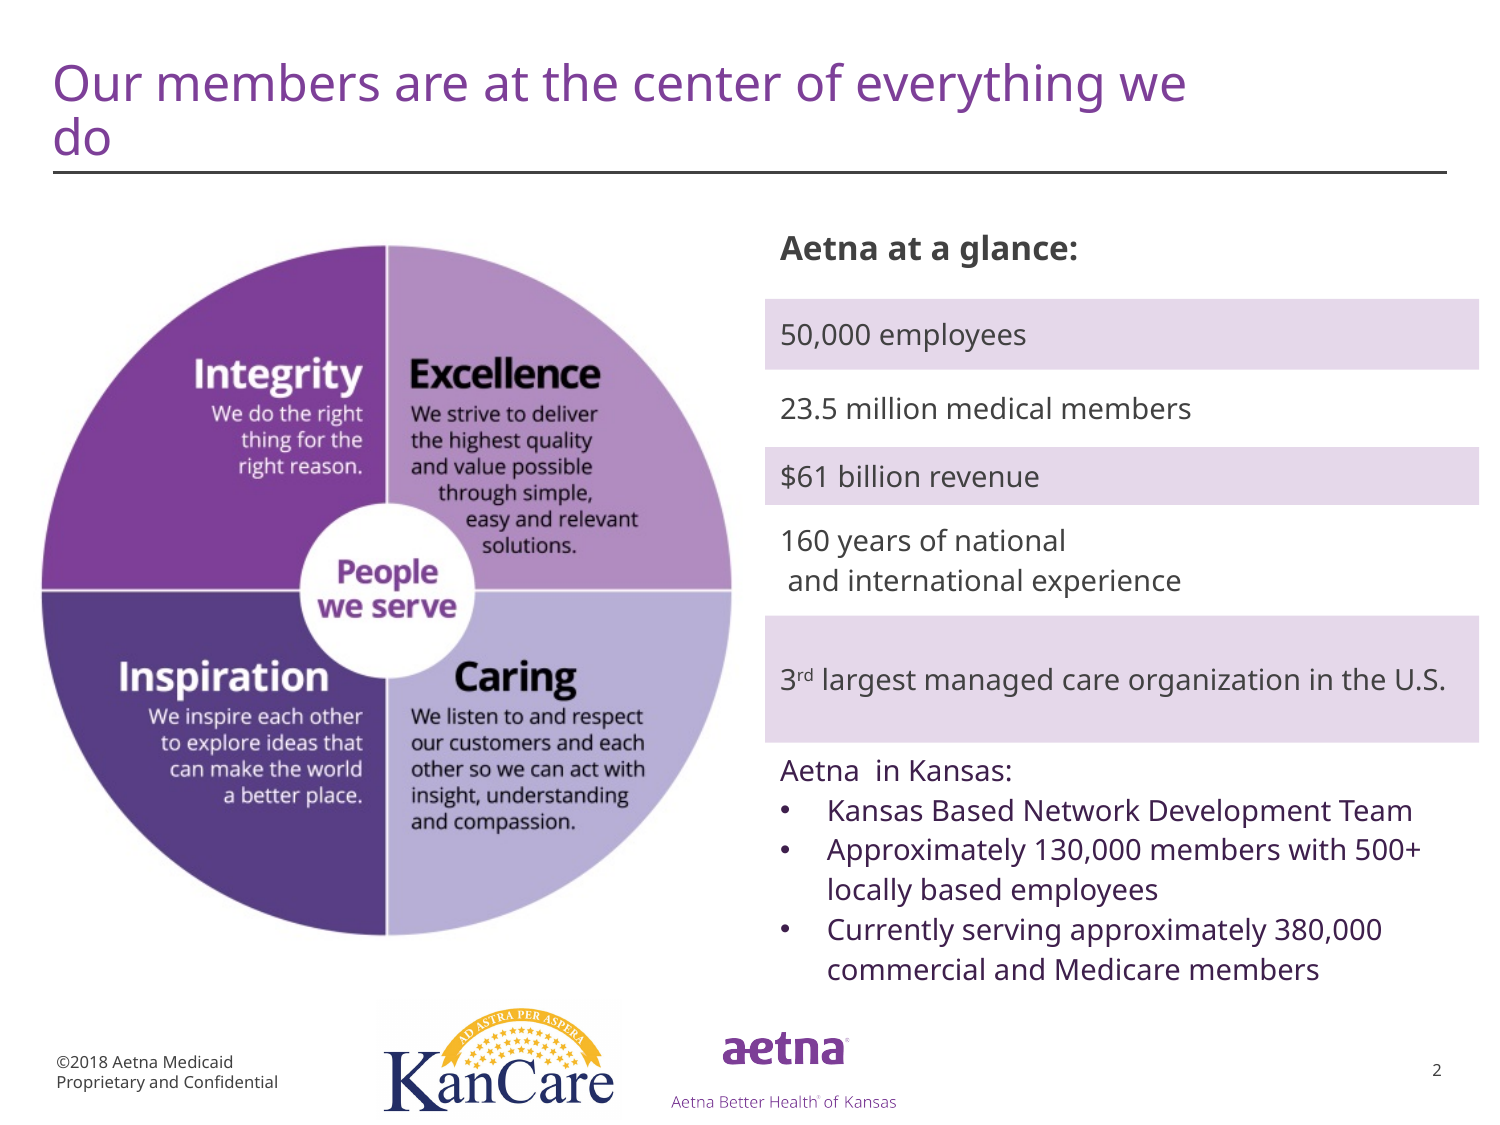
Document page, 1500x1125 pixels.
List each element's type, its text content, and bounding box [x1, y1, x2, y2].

table_cell 160 years of national and international experience [765, 505, 1479, 616]
table_header Aetna at a glance: [765, 197, 1479, 299]
picture [671, 1032, 896, 1108]
picture [33, 219, 744, 976]
table_cell 3rd largest managed care organization in the U.S. [765, 616, 1479, 743]
table_cell Aetna in Kansas: Kansas Based Network Development Team Approximately 130,000 members with 500+ locally based employees Currently serving approximately 380,000 commercial and Medicare members [765, 743, 1479, 1021]
table_cell 23.5 million medical members [765, 370, 1479, 447]
picture [376, 999, 623, 1120]
table_cell $61 billion revenue [765, 447, 1479, 505]
title Our members are at the center of everything we do [52, 52, 1221, 173]
table_cell 50,000 employees [765, 299, 1479, 370]
